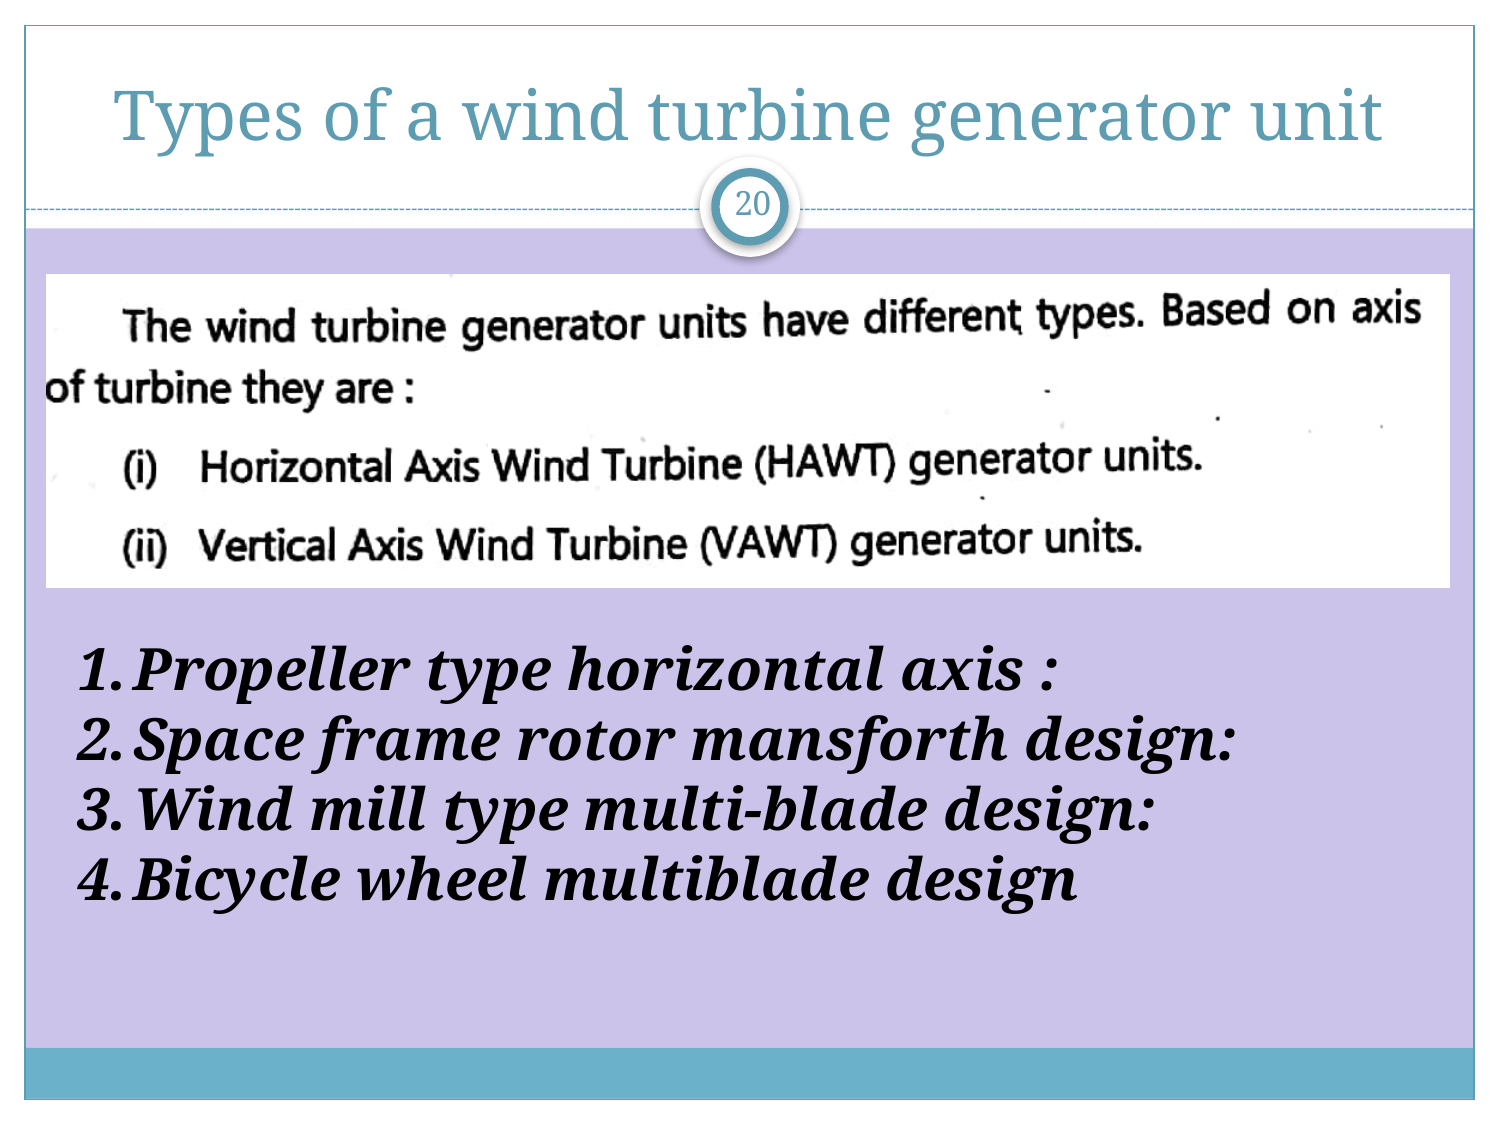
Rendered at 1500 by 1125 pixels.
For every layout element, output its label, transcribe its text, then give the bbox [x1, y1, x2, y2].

text_box Propeller type horizontal axis : Space frame rotor mansforth design: Wind mill type multi-blade design: Bicycle wheel multiblade design [62, 624, 1400, 920]
title Types of a wind turbine generator unit [49, 37, 1450, 162]
slide_number 20 [715, 168, 791, 241]
picture [46, 274, 1451, 588]
